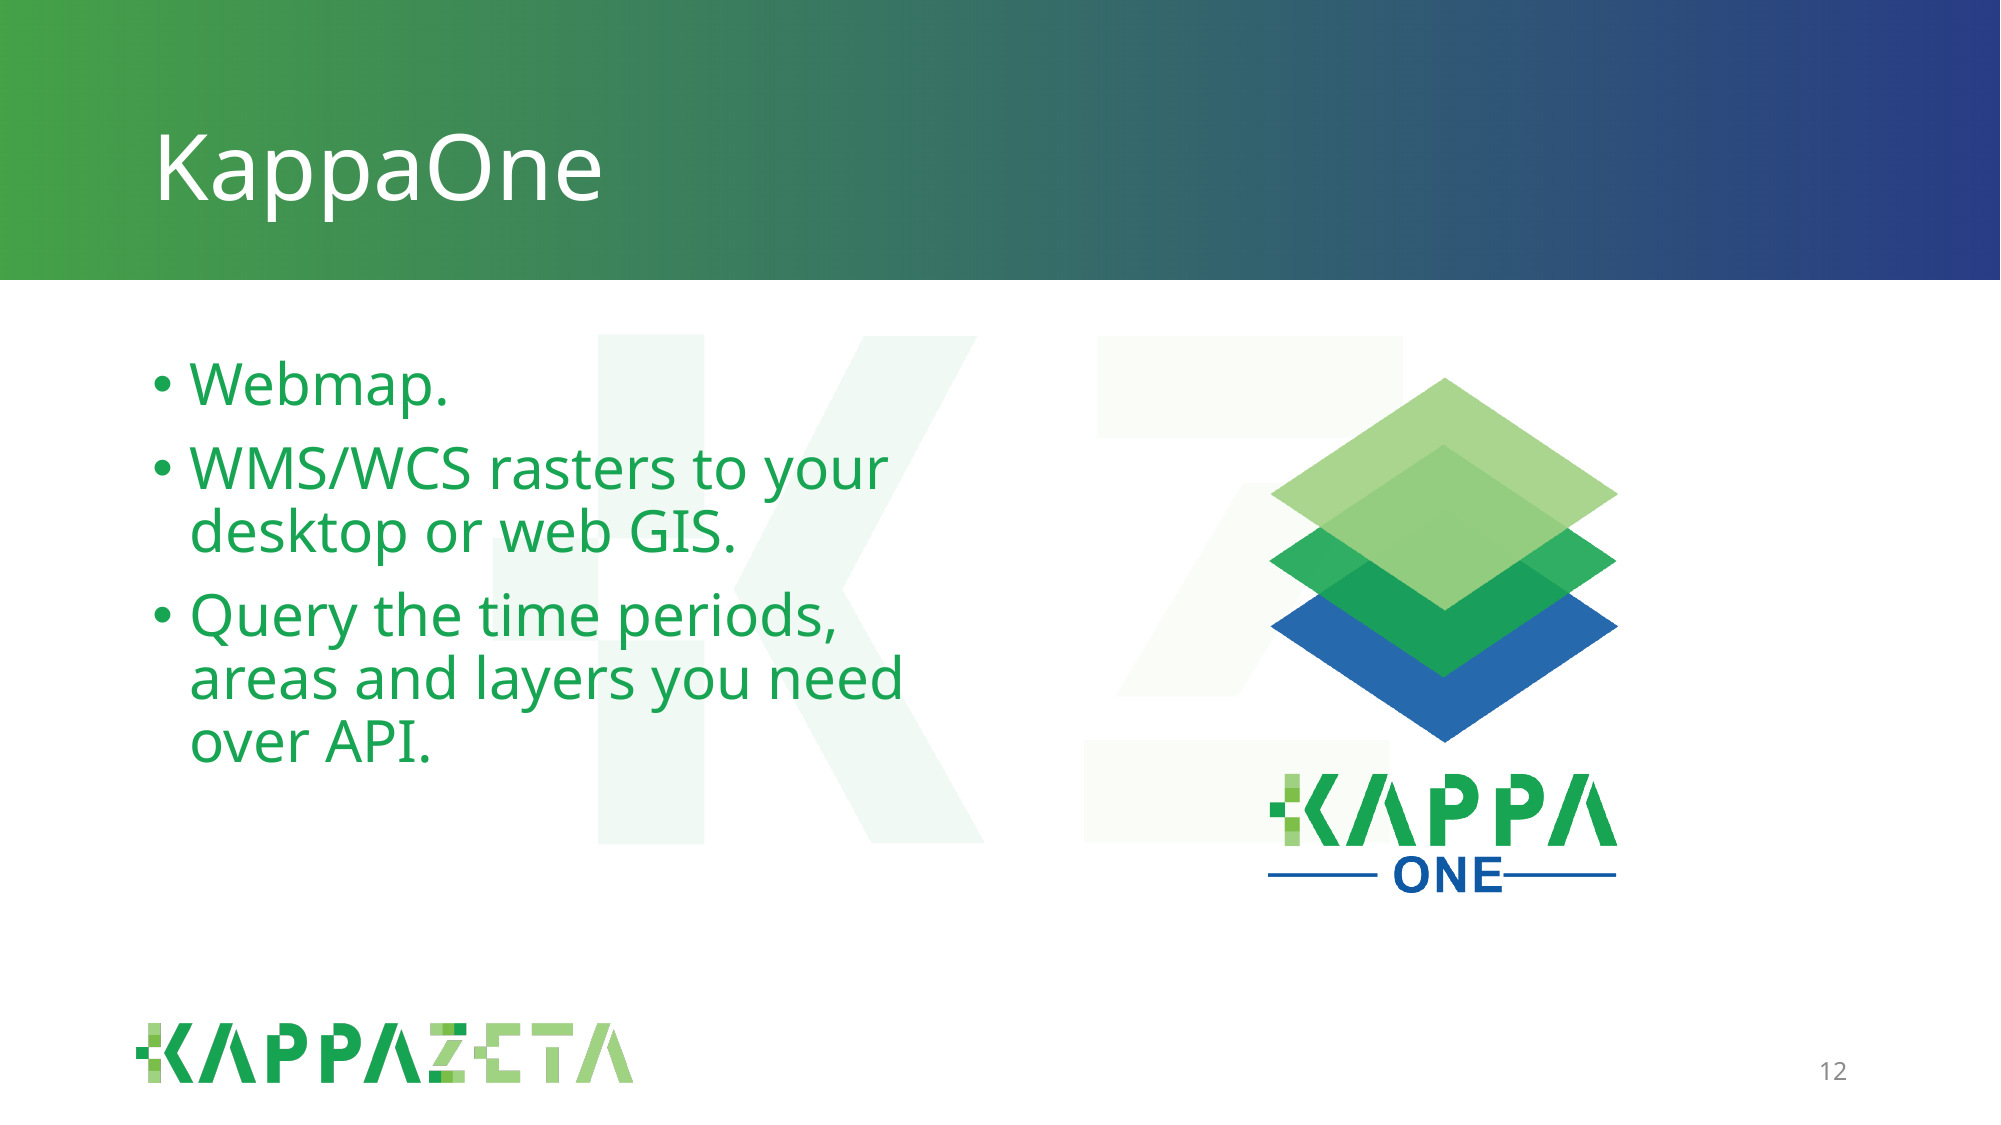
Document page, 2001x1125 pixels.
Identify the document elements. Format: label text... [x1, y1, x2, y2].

list Webmap. WMS/WCS rasters to your desktop or web GIS. Query the time periods, areas and layers you need over API. [137, 347, 988, 1014]
slide_number 12 [1412, 1042, 1863, 1103]
title KappaOne [137, 62, 1863, 280]
picture [0, 0, 2000, 280]
picture [118, 1003, 663, 1103]
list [1268, 377, 1618, 911]
